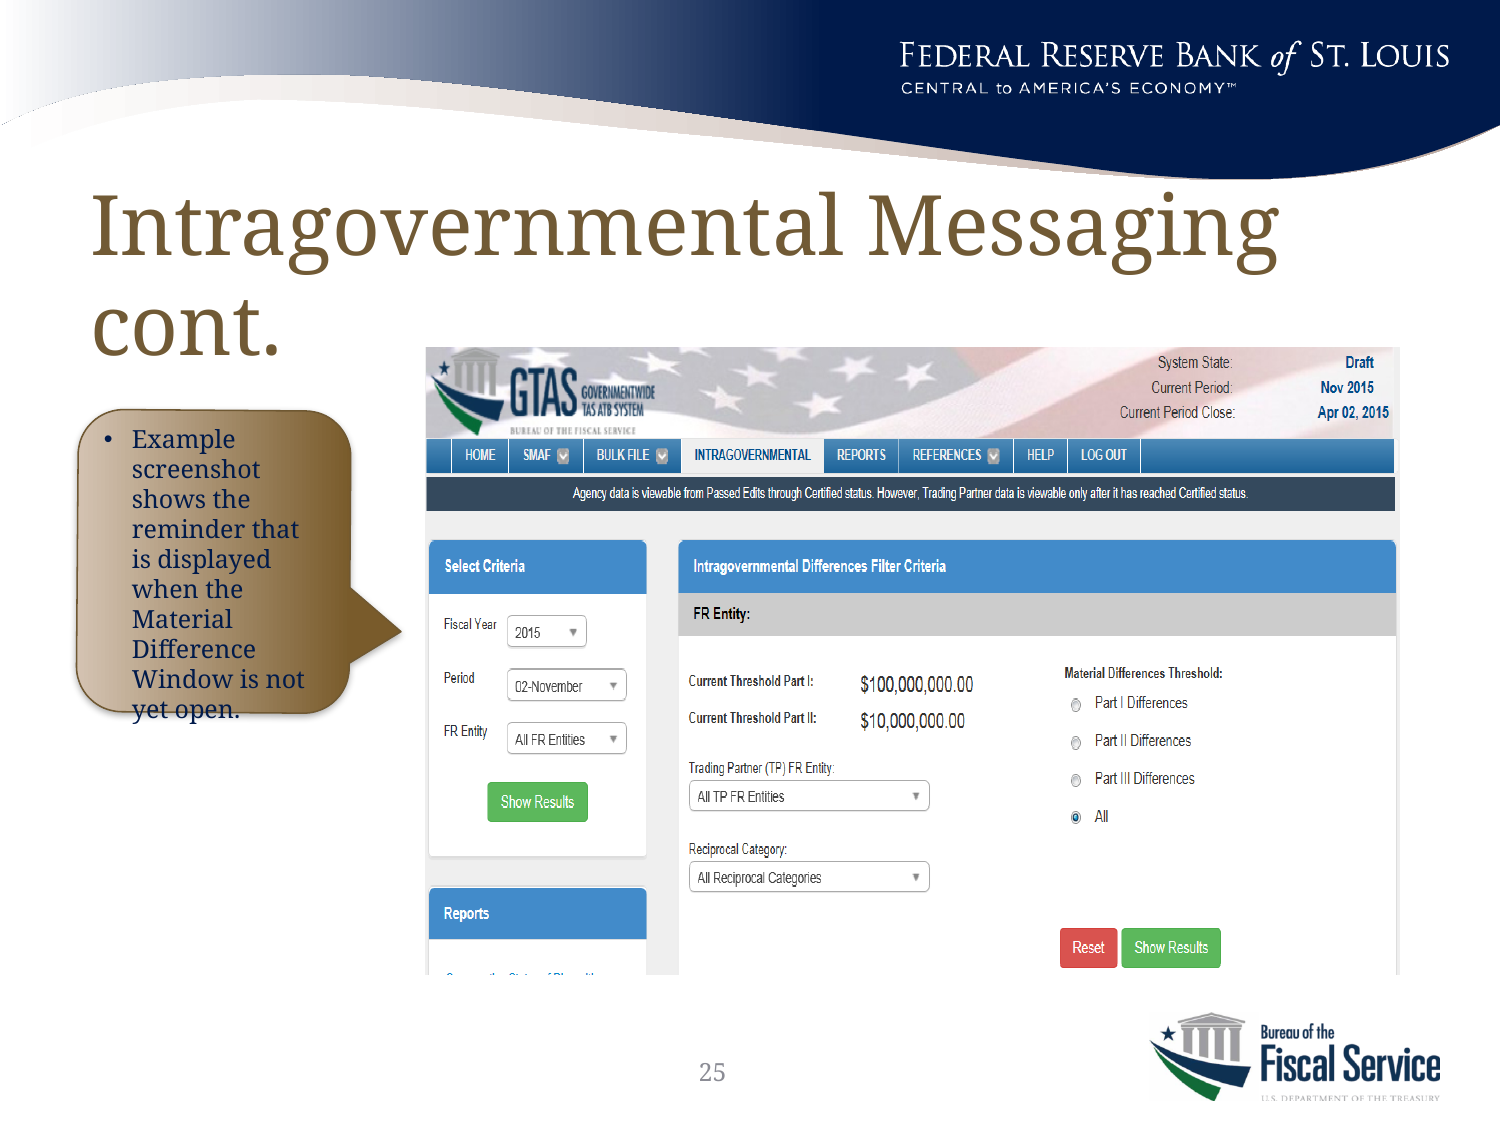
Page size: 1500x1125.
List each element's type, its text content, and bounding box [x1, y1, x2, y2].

picture [899, 40, 1449, 94]
picture [1149, 1012, 1440, 1101]
title Intragovernmental Messaging cont. [75, 215, 1425, 330]
picture [424, 347, 1401, 976]
slide_number 25 [537, 1043, 888, 1104]
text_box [77, 410, 351, 713]
